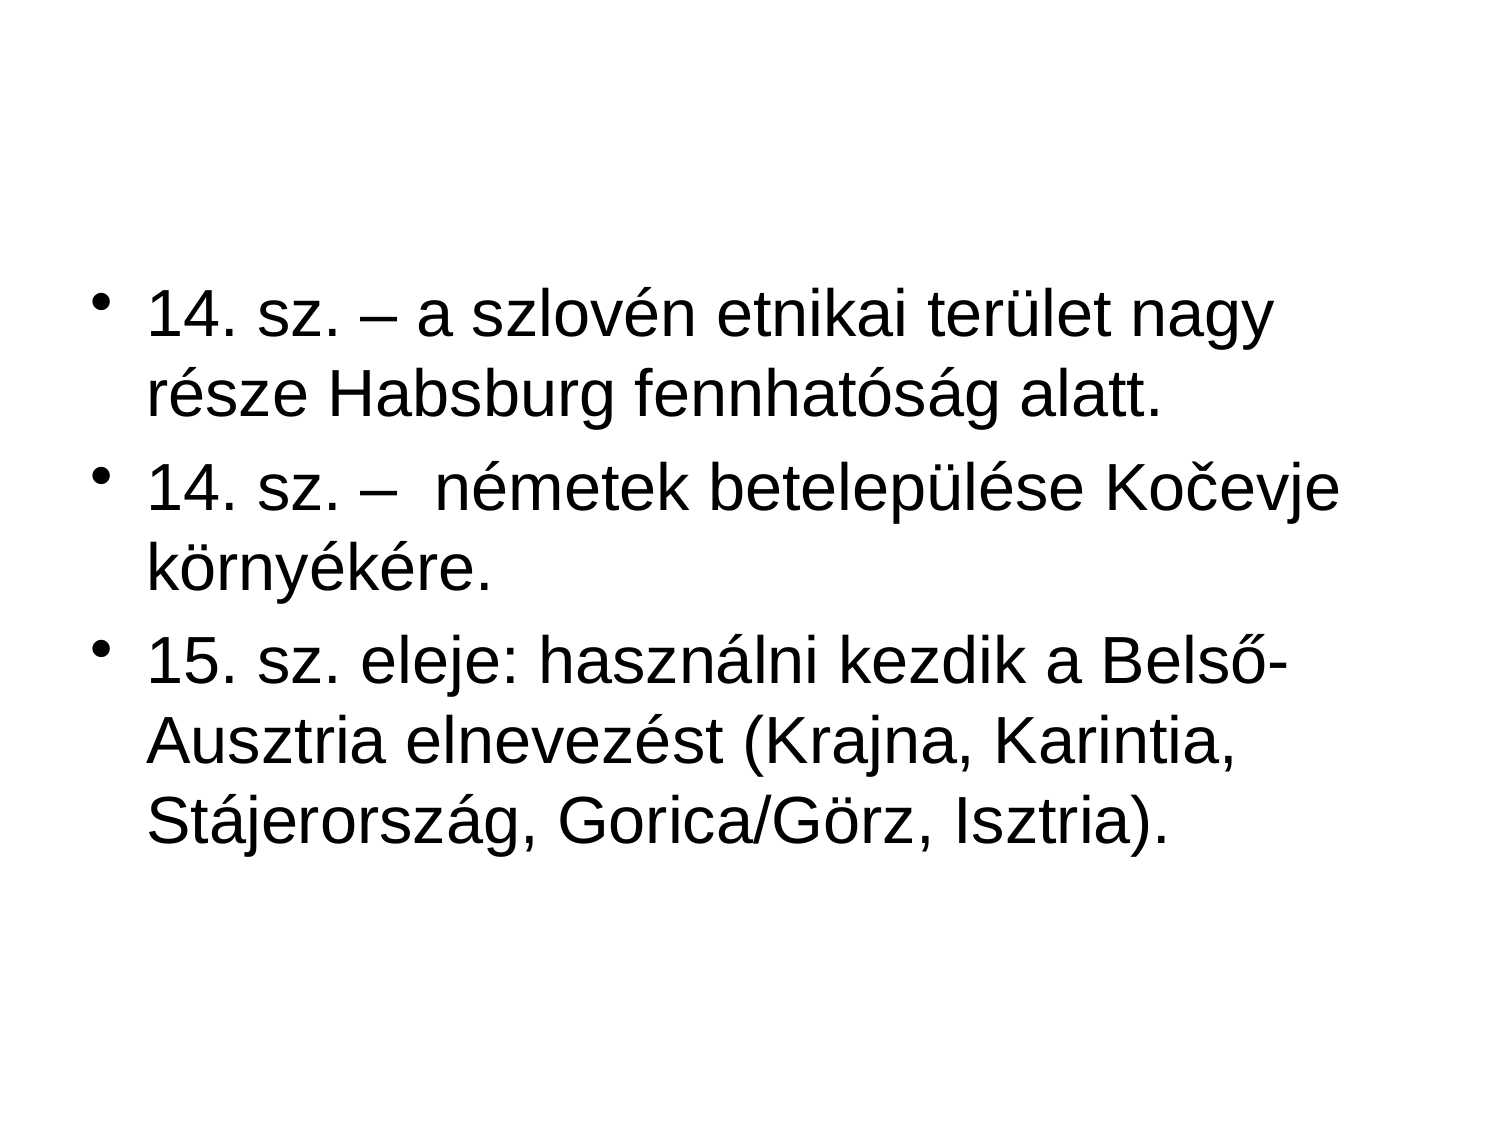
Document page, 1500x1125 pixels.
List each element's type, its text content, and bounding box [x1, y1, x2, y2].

list 14. sz. – a szlovén etnikai terület nagy része Habsburg fennhatóság alatt. 14. sz. – németek betelepülése Kočevje környékére. 15. sz. eleje: használni kezdik a Belső-Ausztria elnevezést (Krajna, Karintia, Stájerország, Gorica/Görz, Isztria). [75, 262, 1425, 1005]
